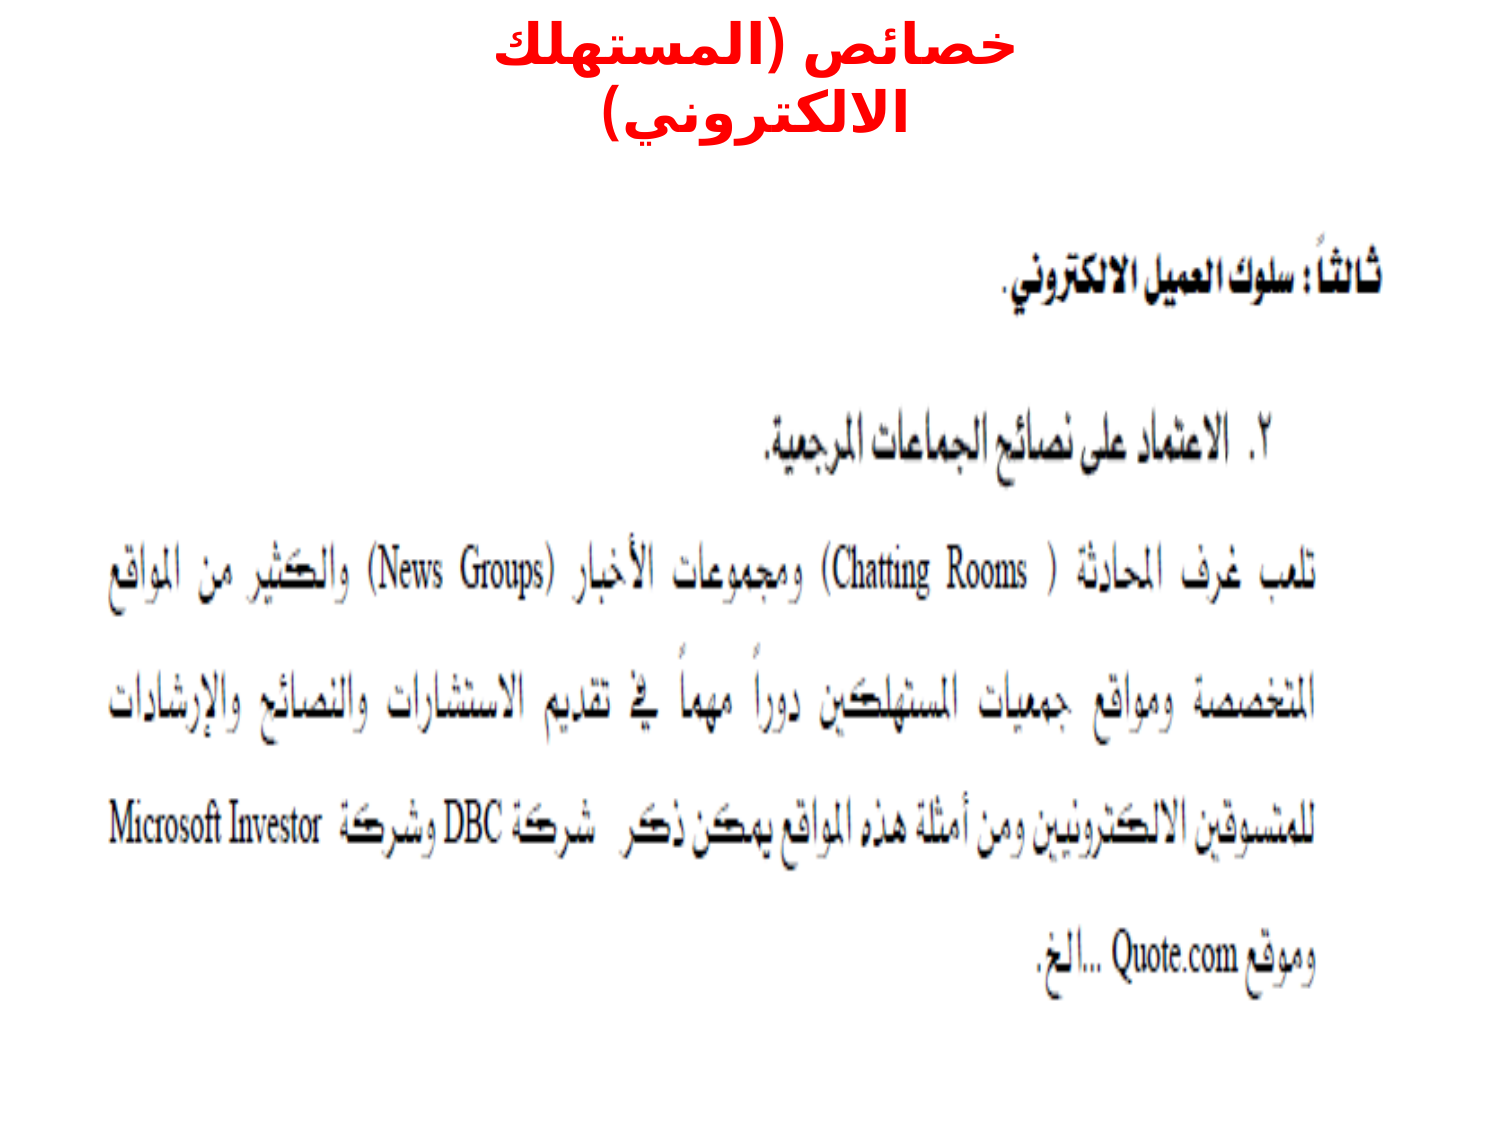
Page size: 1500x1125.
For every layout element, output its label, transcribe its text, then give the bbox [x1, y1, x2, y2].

title خصائص (المستهلك الالكتروني) [328, 0, 1184, 128]
picture [81, 374, 1348, 1032]
subtitle [46, 128, 1454, 1079]
picture [995, 220, 1419, 341]
